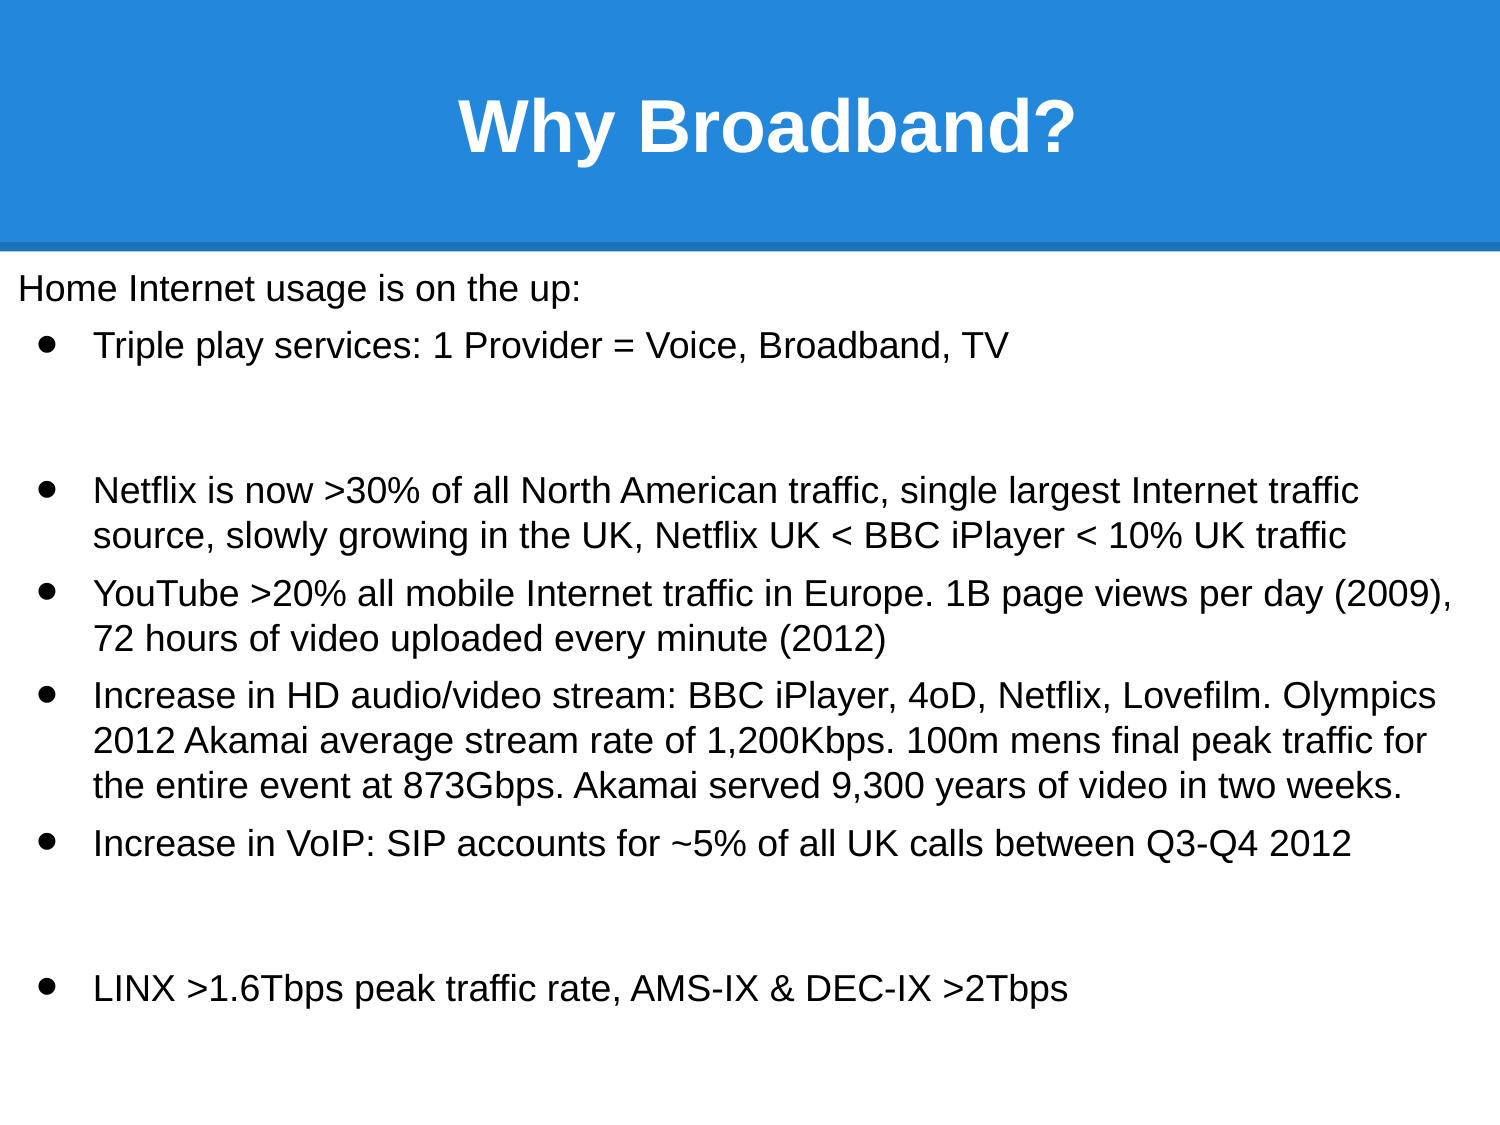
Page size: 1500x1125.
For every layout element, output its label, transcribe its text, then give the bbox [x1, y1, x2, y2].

title Why Broadband? [0, 0, 1500, 249]
list Home Internet usage is on the up: Triple play services: 1 Provider = Voice, Broadband, TV Netflix is now >30% of all North American traffic, single largest Internet traffic source, slowly growing in the UK, Netflix UK < BBC iPlayer < 10% UK traffic YouTube >20% all mobile Internet traffic in Europe. 1B page views per day (2009), 72 hours of video uploaded every minute (2012) Increase in HD audio/video stream: BBC iPlayer, 4oD, Netflix, Lovefilm. Olympics 2012 Akamai average stream rate of 1,200Kbps. 100m mens final peak traffic for the entire event at 873Gbps. Akamai served 9,300 years of video in two weeks. Increase in VoIP: SIP accounts for ~5% of all UK calls between Q3-Q4 2012 LINX >1.6Tbps peak traffic rate, AMS-IX & DEC-IX >2Tbps [2, 248, 1498, 1125]
